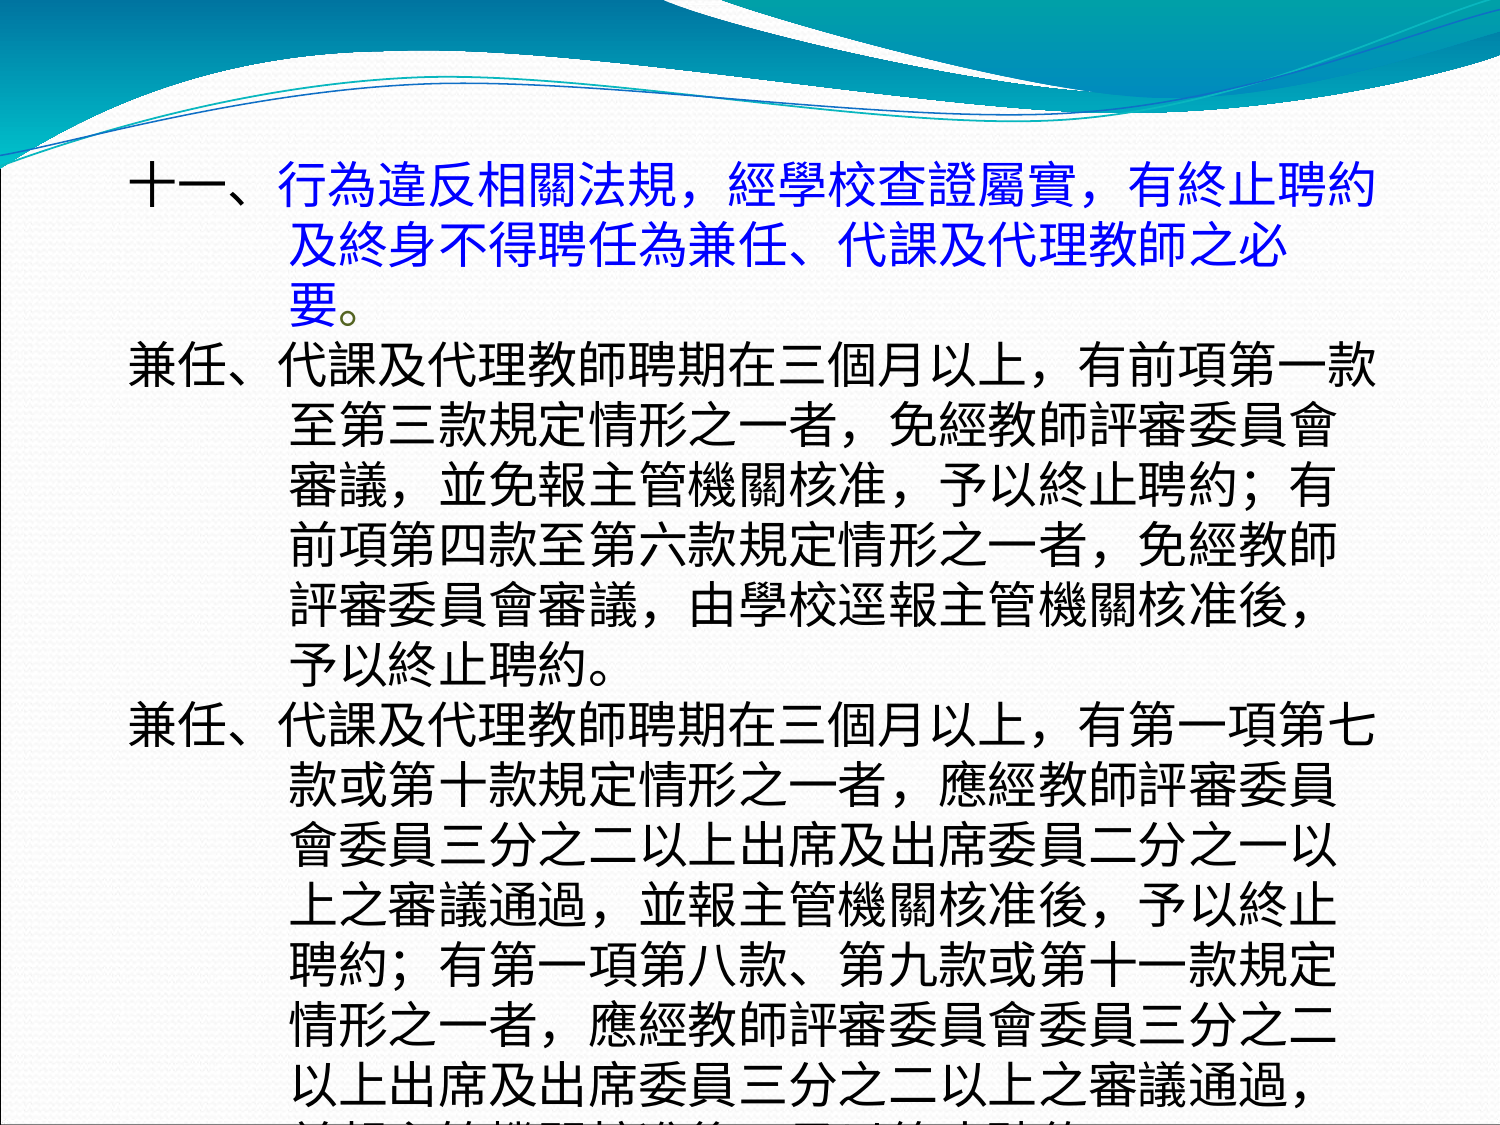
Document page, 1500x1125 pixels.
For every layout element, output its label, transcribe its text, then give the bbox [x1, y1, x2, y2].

picture [39, 51, 1061, 146]
picture [163, 78, 584, 118]
picture [19, 147, 49, 158]
text_box 十一、行為違反相關法規，經學校查證屬實，有終止聘約及終身不得聘任為兼任、代課及代理教師之必要。 兼任、代課及代理教師聘期在三個月以上，有前項第一款至第三款規定情形之一者，免經教師評審委員會審議，並免報主管機關核准，予以終止聘約；有前項第四款至第六款規定情形之一者，免經教師評審委員會審議，由學校逕報主管機關核准後，予以終止聘約。 兼任、代課及代理教師聘期在三個月以上，有第一項第七款或第十款規定情形之一者，應經教師評審委員會委員三分之二以上出席及出席委員二分之一以上之審議通過，並報主管機關核准後，予以終止聘約；有第一項第八款、第九款或第十一款規定情形之一者，應經教師評審委員會委員三分之二以上出席及出席委員三分之二以上之審議通過，並報主管機關核准後，予以終止聘約。 [112, 146, 1400, 1125]
picture [0, 57, 1500, 1125]
picture [840, 109, 1112, 120]
picture [667, 0, 1065, 89]
